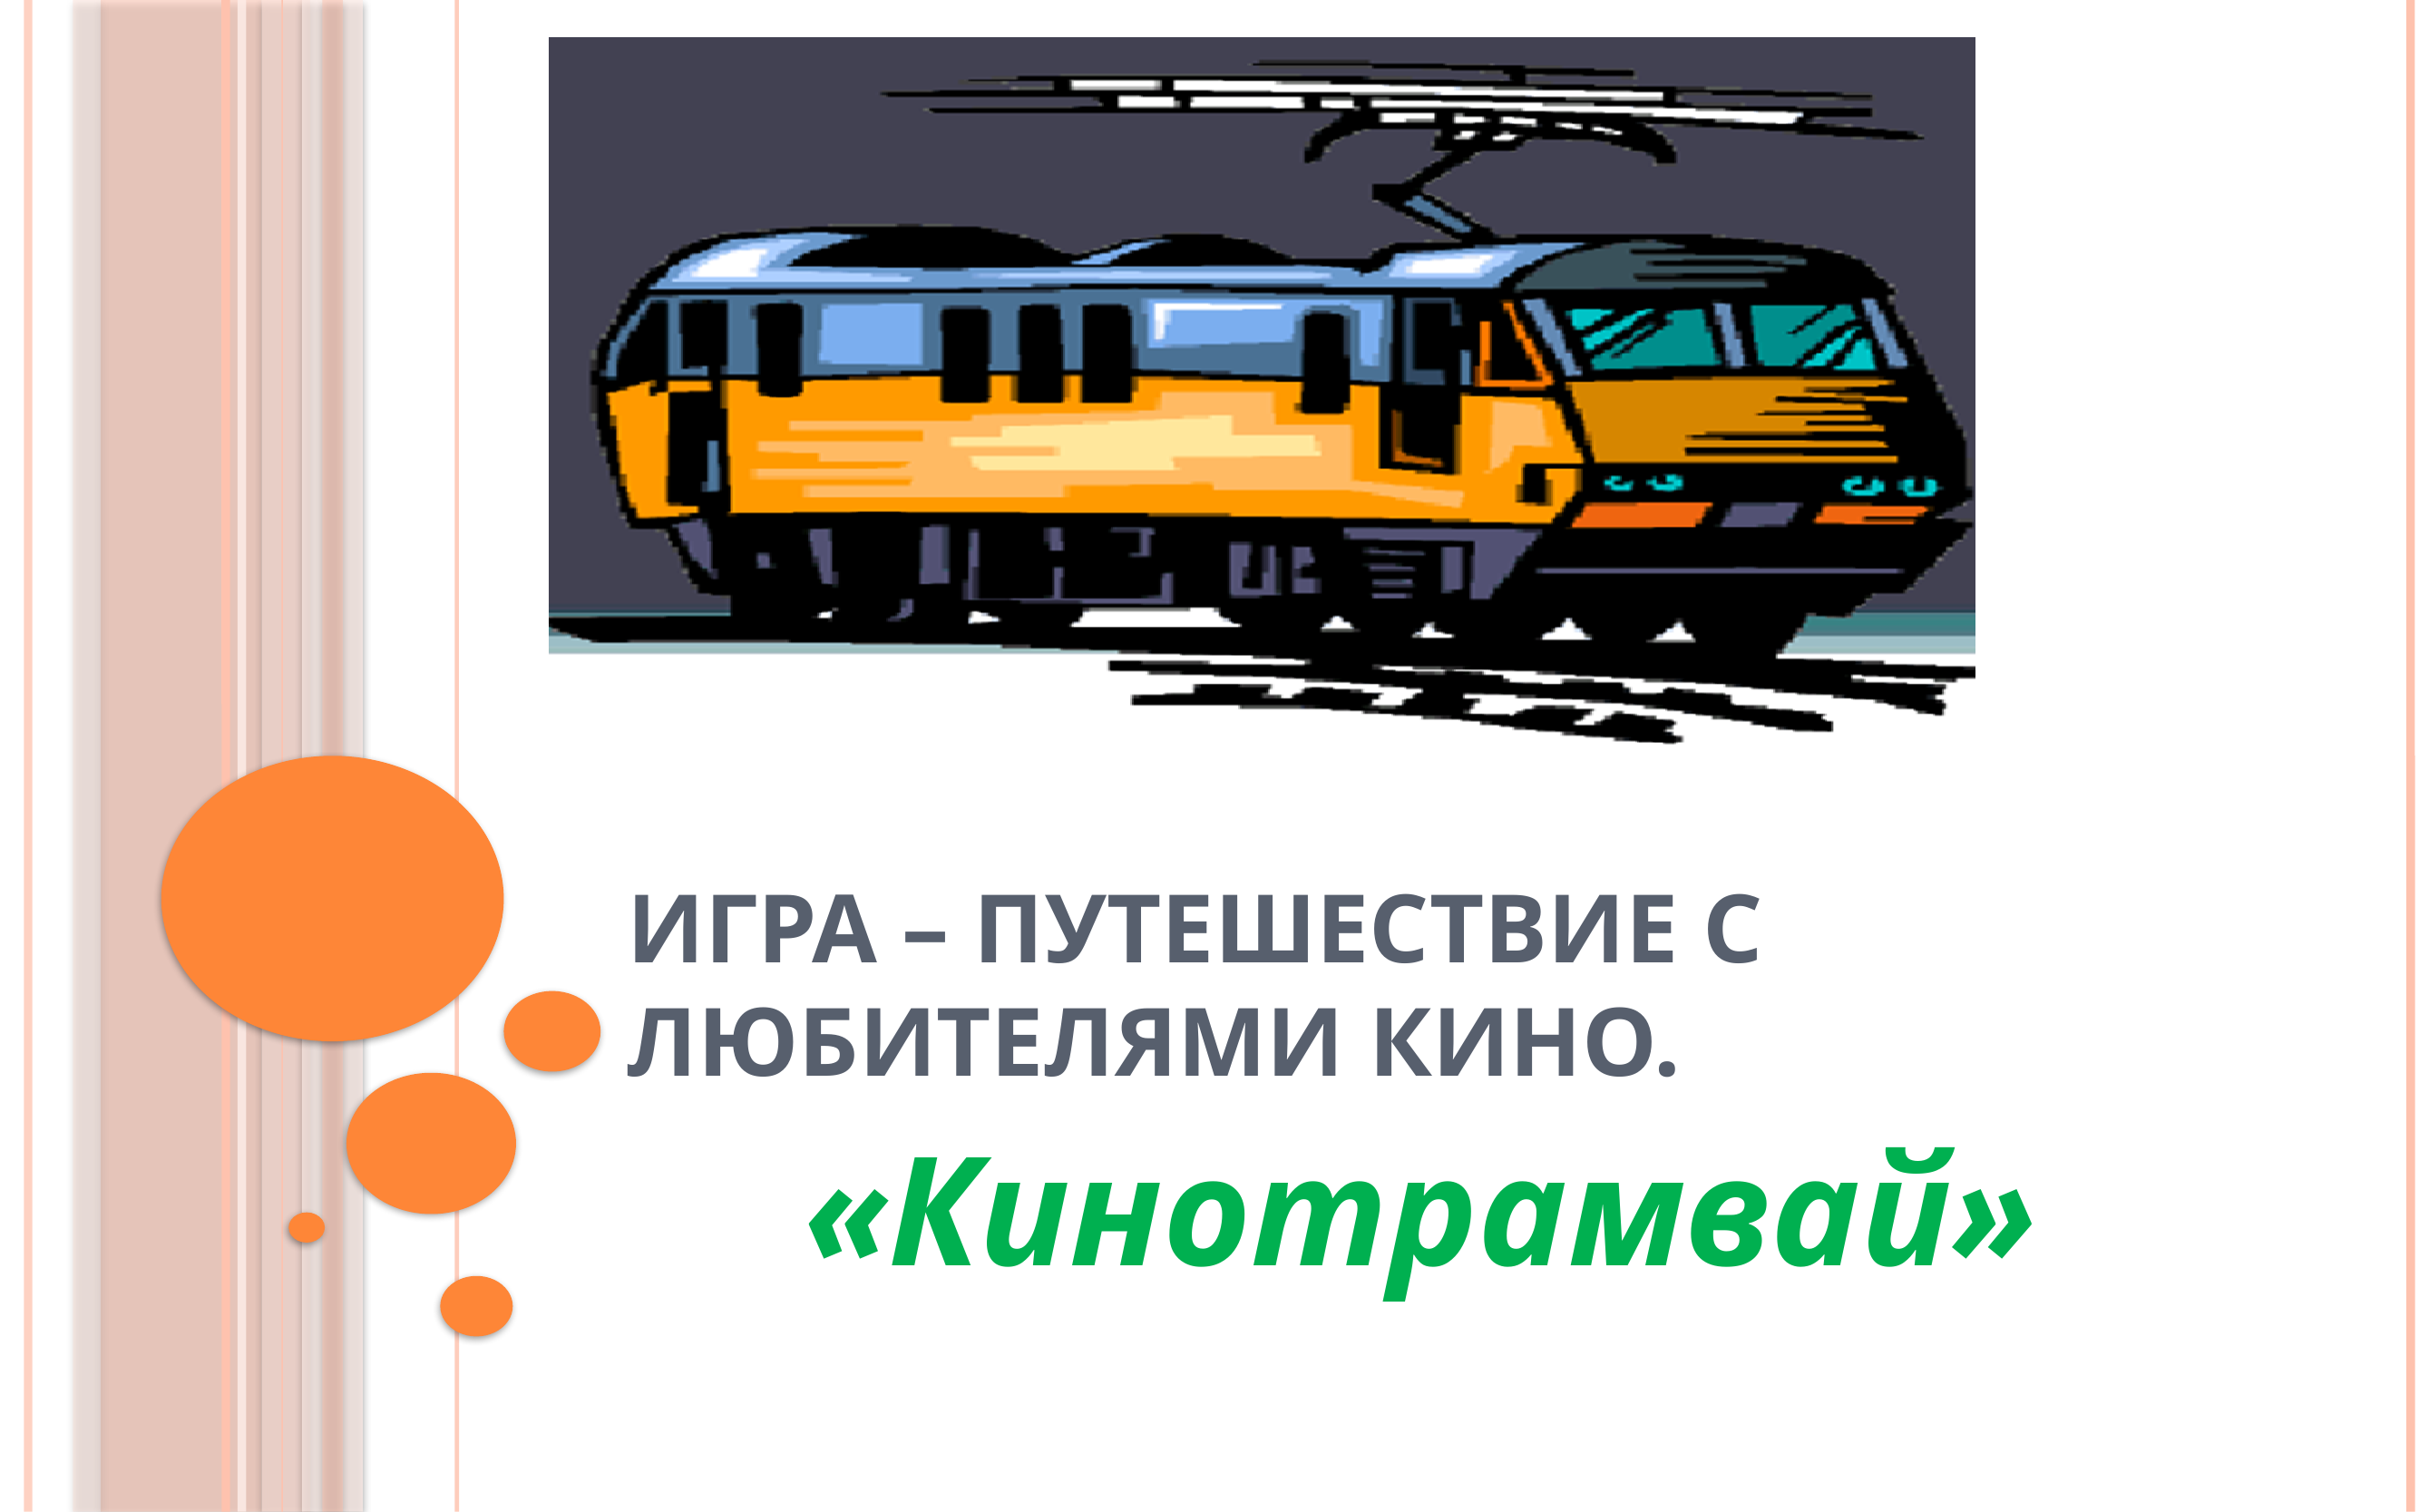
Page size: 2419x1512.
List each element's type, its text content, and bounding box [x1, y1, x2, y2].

title Игра – путешествие с любителями кино. [604, 688, 2238, 1102]
picture [549, 37, 1976, 756]
subtitle «Кинотрамвай» [604, 1102, 2238, 1406]
